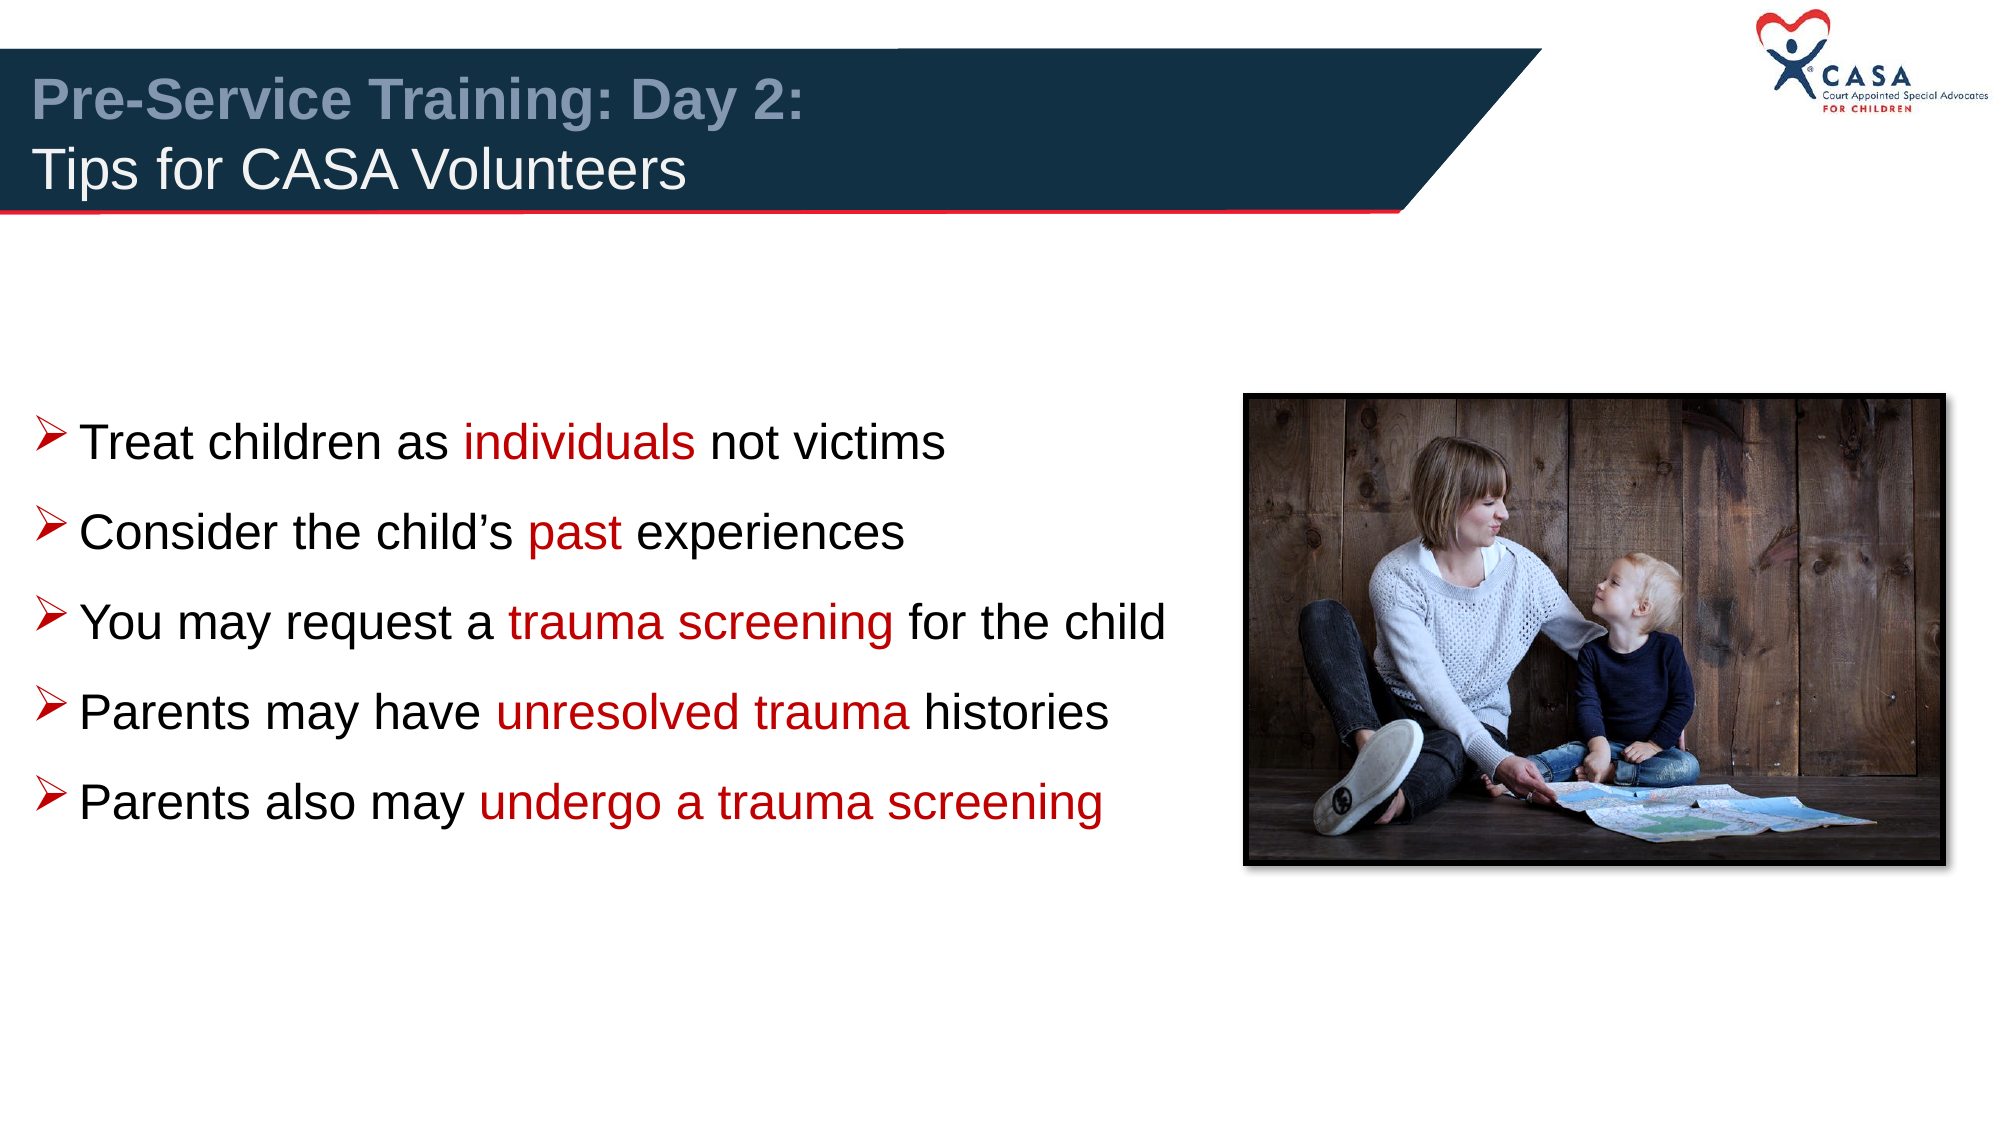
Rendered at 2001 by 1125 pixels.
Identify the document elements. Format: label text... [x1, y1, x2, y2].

picture [1249, 399, 1941, 861]
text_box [0, 48, 1543, 215]
picture [1756, 9, 1999, 115]
text_box Treat children as individuals not victims Consider the child’s past experiences You may request a trauma screening for the child Parents may have unresolved trauma histories Parents also may undergo a trauma screening [17, 372, 1250, 928]
